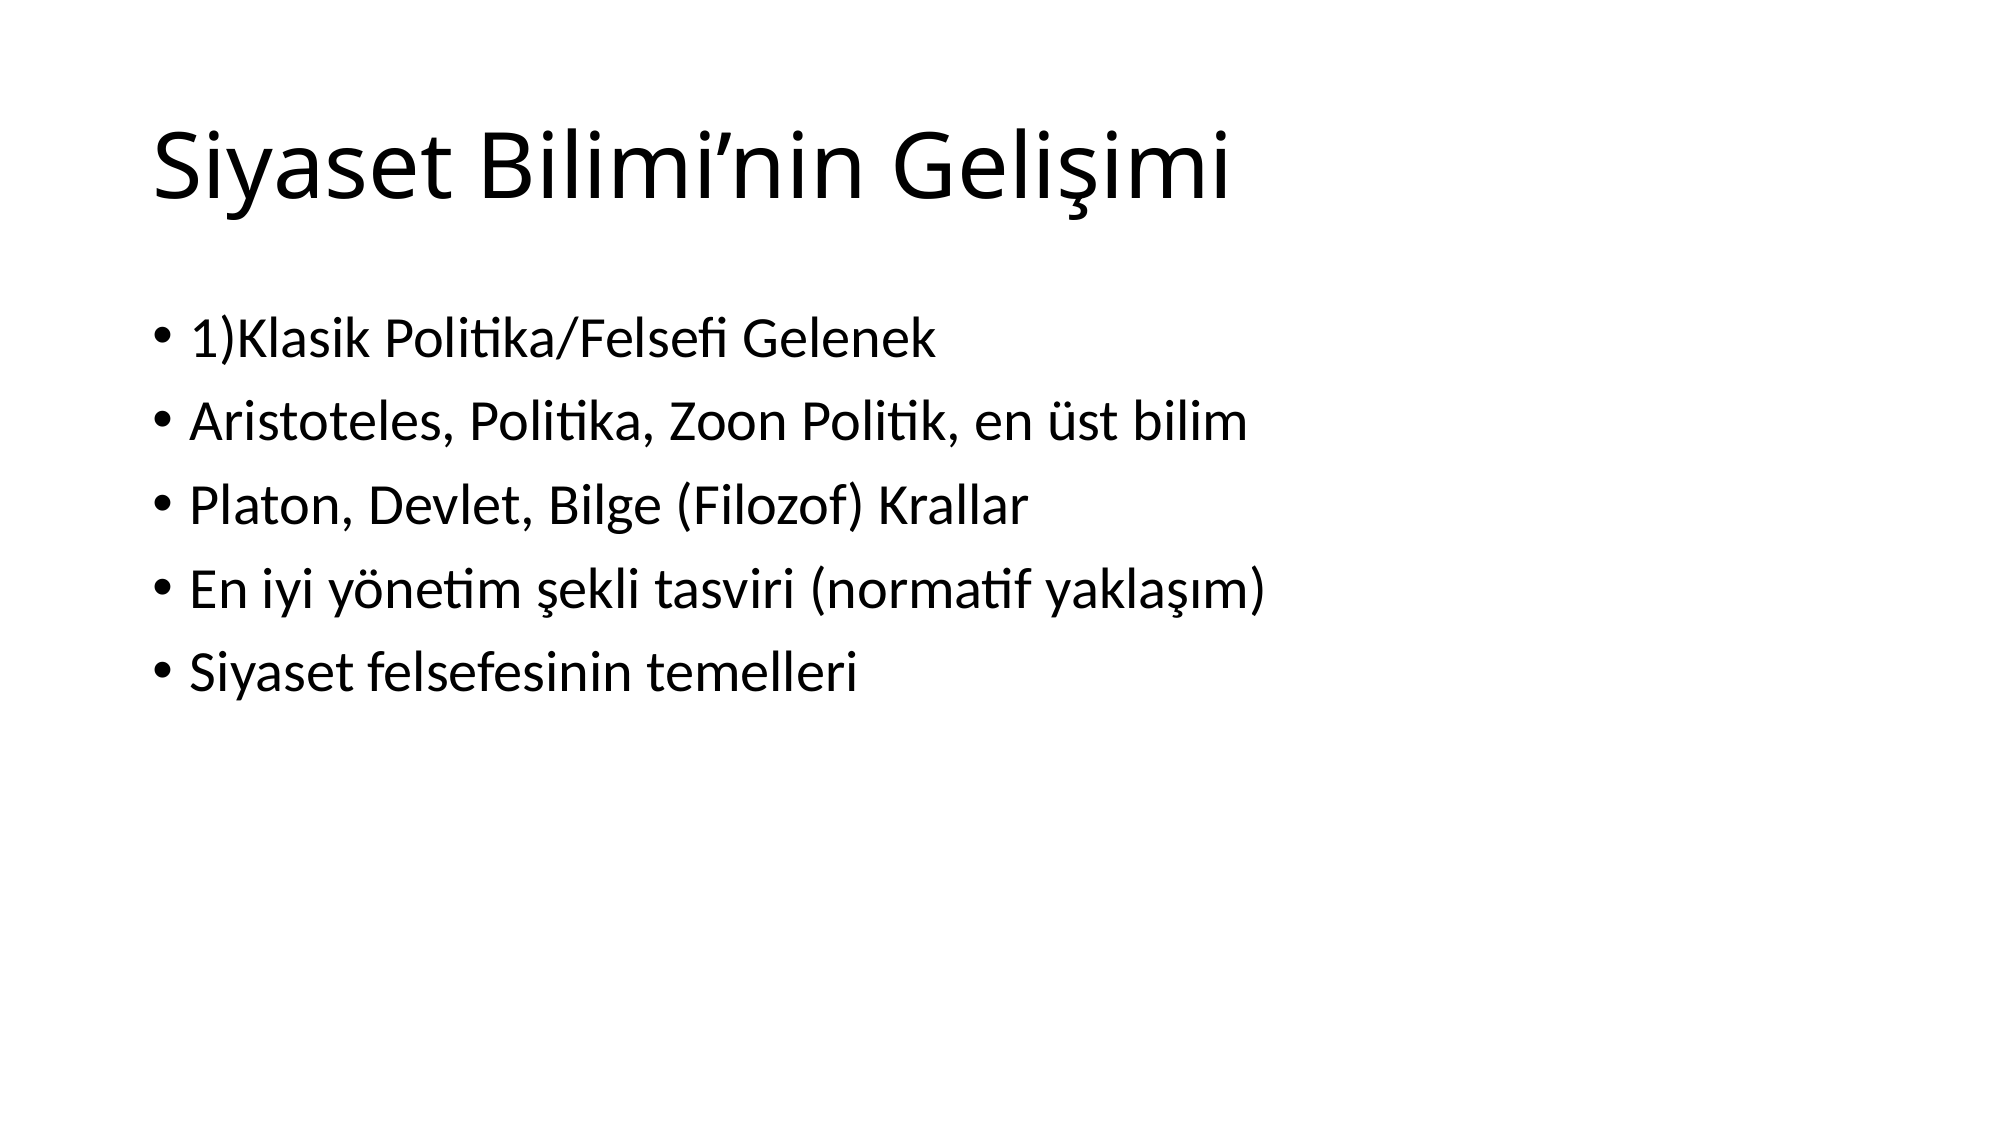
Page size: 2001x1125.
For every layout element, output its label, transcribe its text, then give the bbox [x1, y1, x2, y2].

title Siyaset Bilimi’nin Gelişimi [137, 59, 1863, 278]
list 1)Klasik Politika/Felsefi Gelenek Aristoteles, Politika, Zoon Politik, en üst bilim Platon, Devlet, Bilge (Filozof) Krallar En iyi yönetim şekli tasviri (normatif yaklaşım) Siyaset felsefesinin temelleri [137, 299, 1863, 1014]
